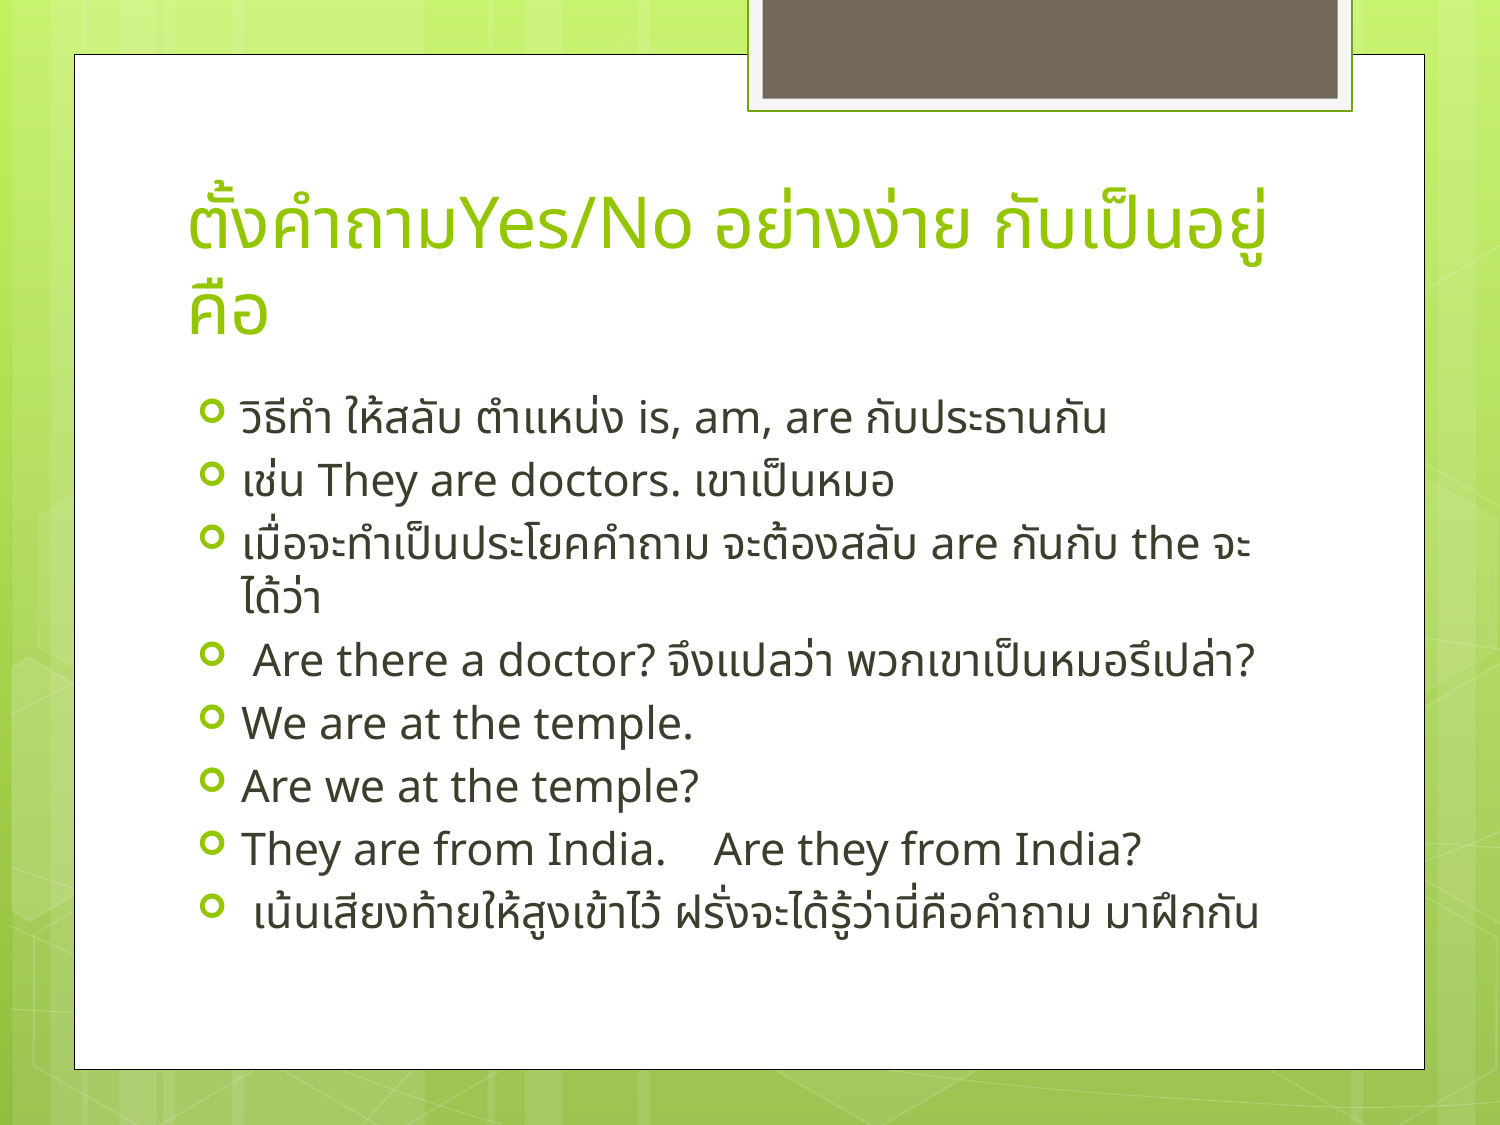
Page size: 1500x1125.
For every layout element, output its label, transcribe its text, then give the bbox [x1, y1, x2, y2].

title ตั้งคำถามYes/No อย่างง่าย กับเป็นอยู่คือ [171, 168, 1324, 357]
list วิธีทำ ให้สลับ ตำแหน่ง is, am, are กับประธานกัน เช่น They are doctors. เขาเป็นหมอ เมื่อจะทำเป็นประโยคคำถาม จะต้องสลับ are กันกับ the จะได้ว่า Are there a doctor? จึงแปลว่า พวกเขาเป็นหมอรึเปล่า? We are at the temple. Are we at the temple? They are from India. Are they from India? เน้นเสียงท้ายให้สูงเข้าไว้ ฝรั่งจะได้รู้ว่านี่คือคำถาม มาฝึกกัน [171, 381, 1283, 957]
